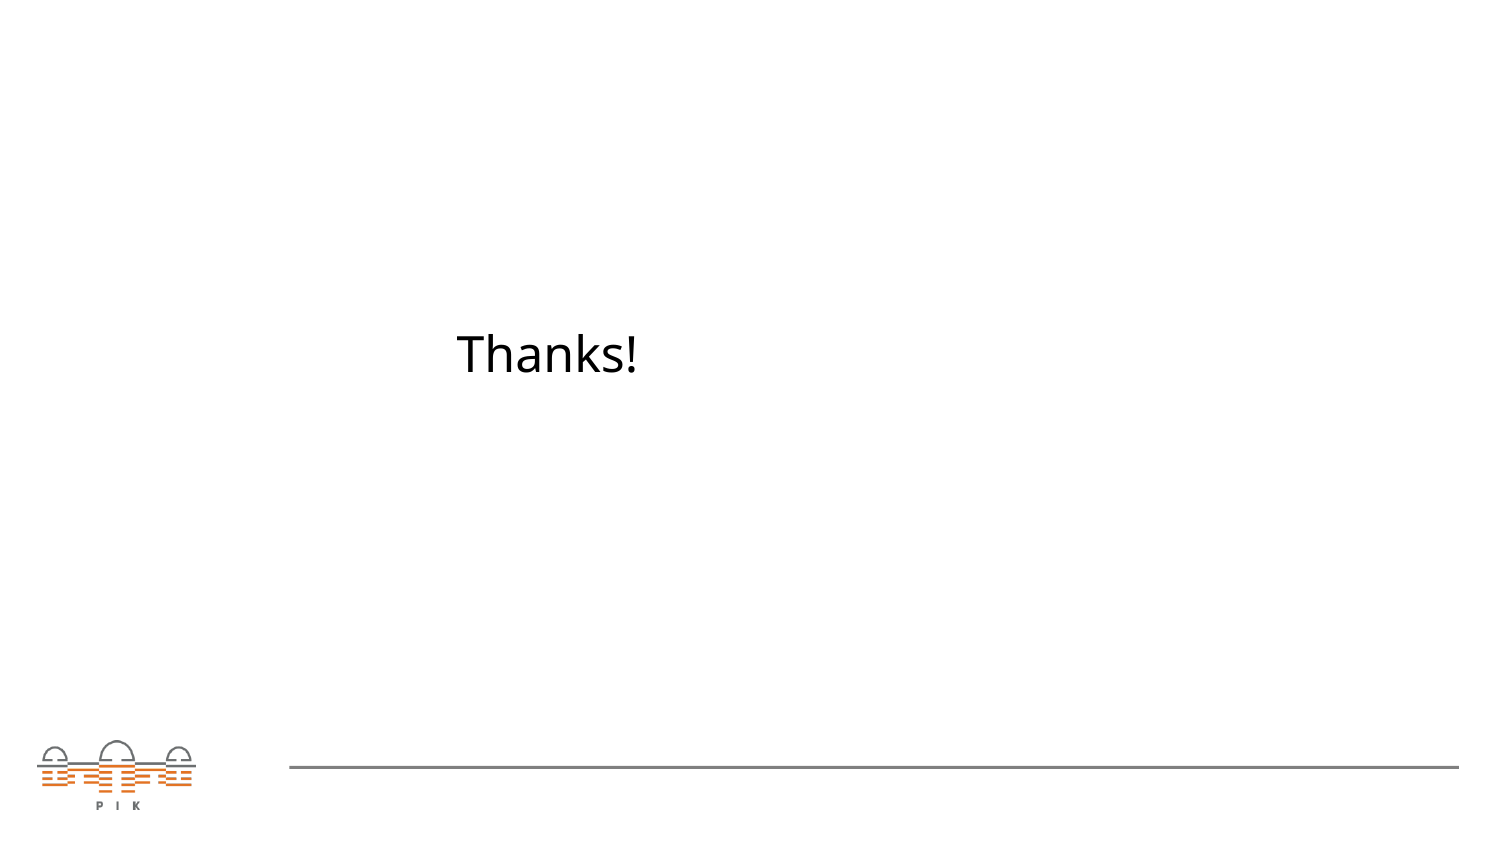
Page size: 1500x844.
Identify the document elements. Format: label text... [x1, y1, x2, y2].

picture [37, 740, 196, 810]
text_box Thanks! [441, 315, 654, 391]
